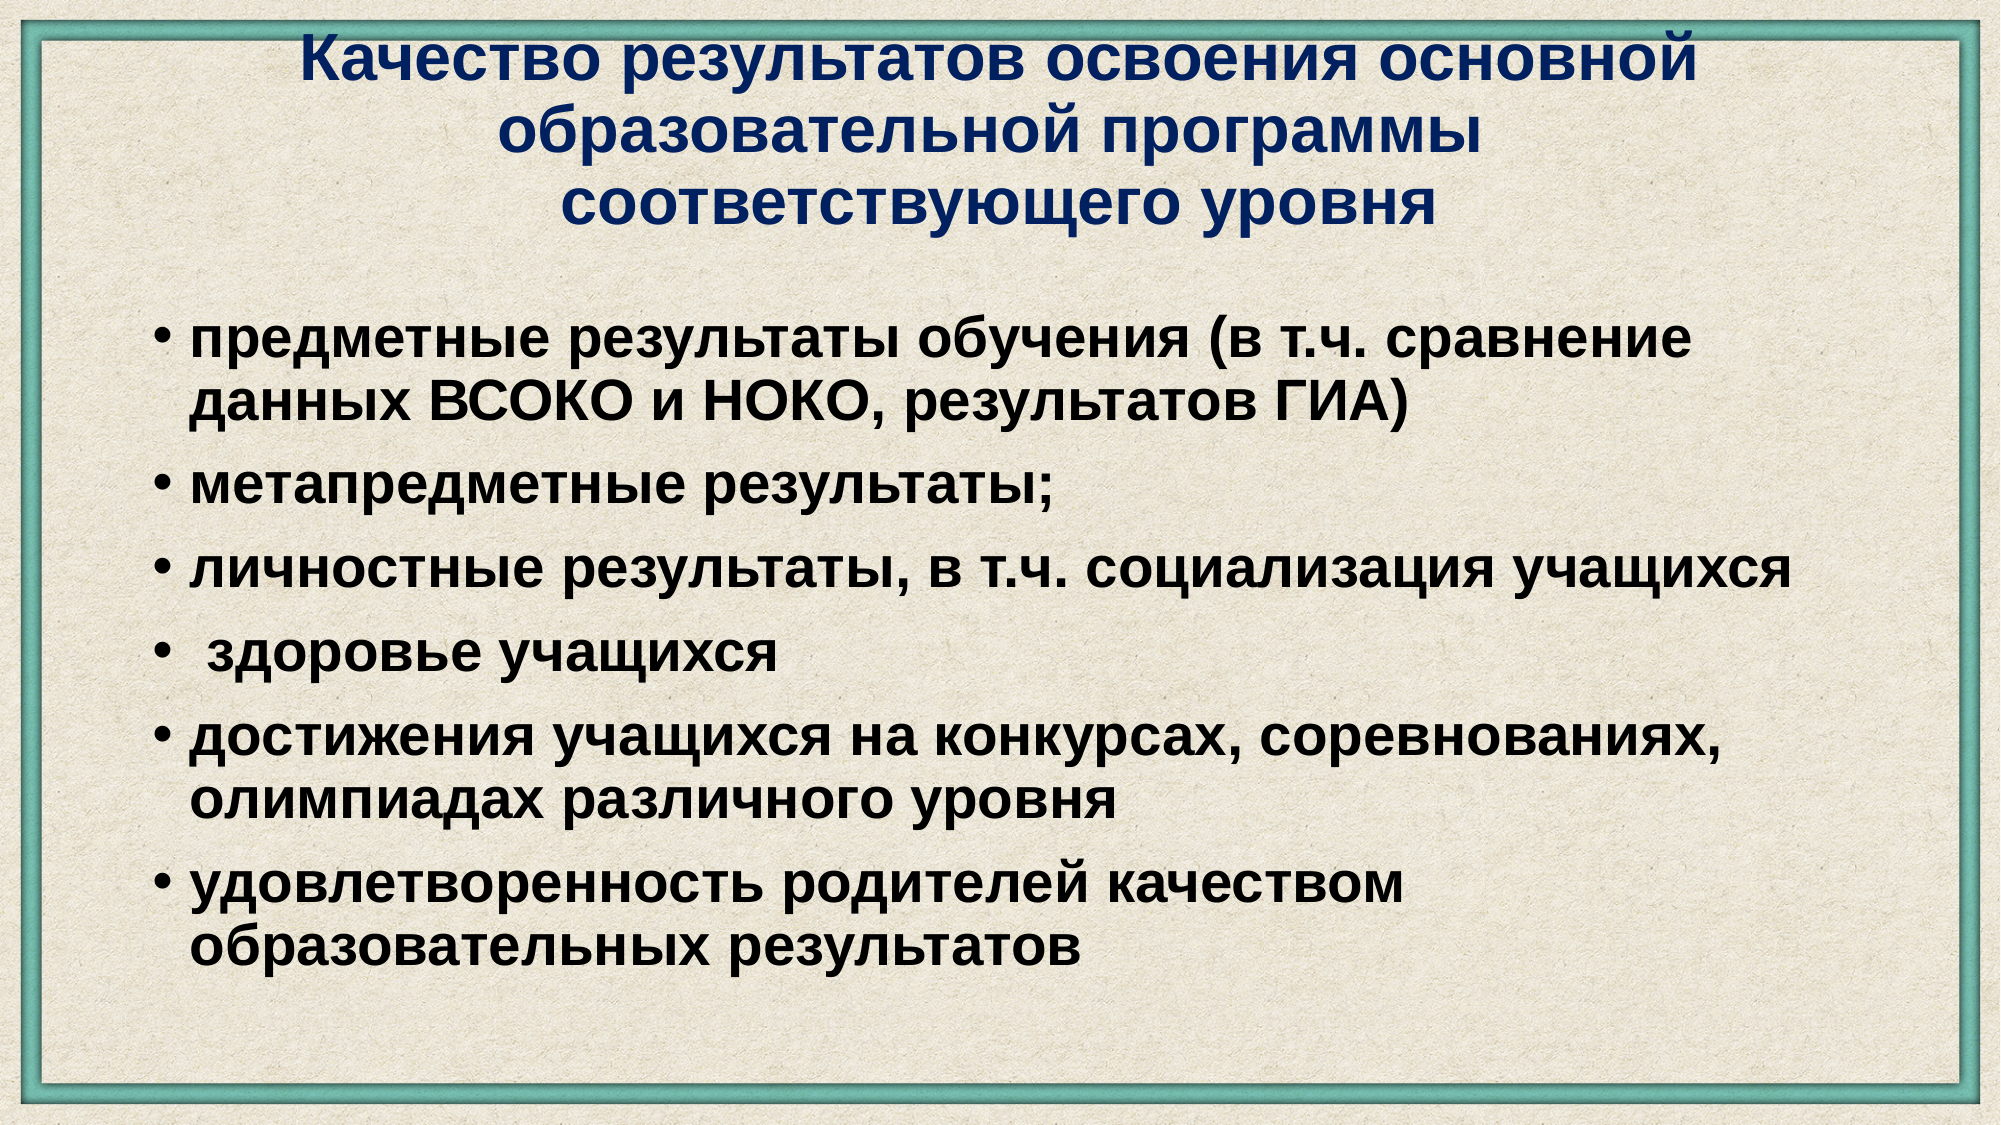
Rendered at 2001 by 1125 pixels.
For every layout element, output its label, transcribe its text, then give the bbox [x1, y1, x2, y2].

title Качество результатов освоения основной образовательной программы соответствующего уровня [137, 42, 1863, 299]
picture [0, 0, 2001, 1125]
list предметные результаты обучения (в т.ч. сравнение данных ВСОКО и НОКО, результатов ГИА) метапредметные результаты; личностные результаты, в т.ч. социализация учащихся здоровье учащихся достижения учащихся на конкурсах, соревнованиях, олимпиадах различного уровня удовлетворенность родителей качеством образовательных результатов [137, 299, 1863, 1014]
